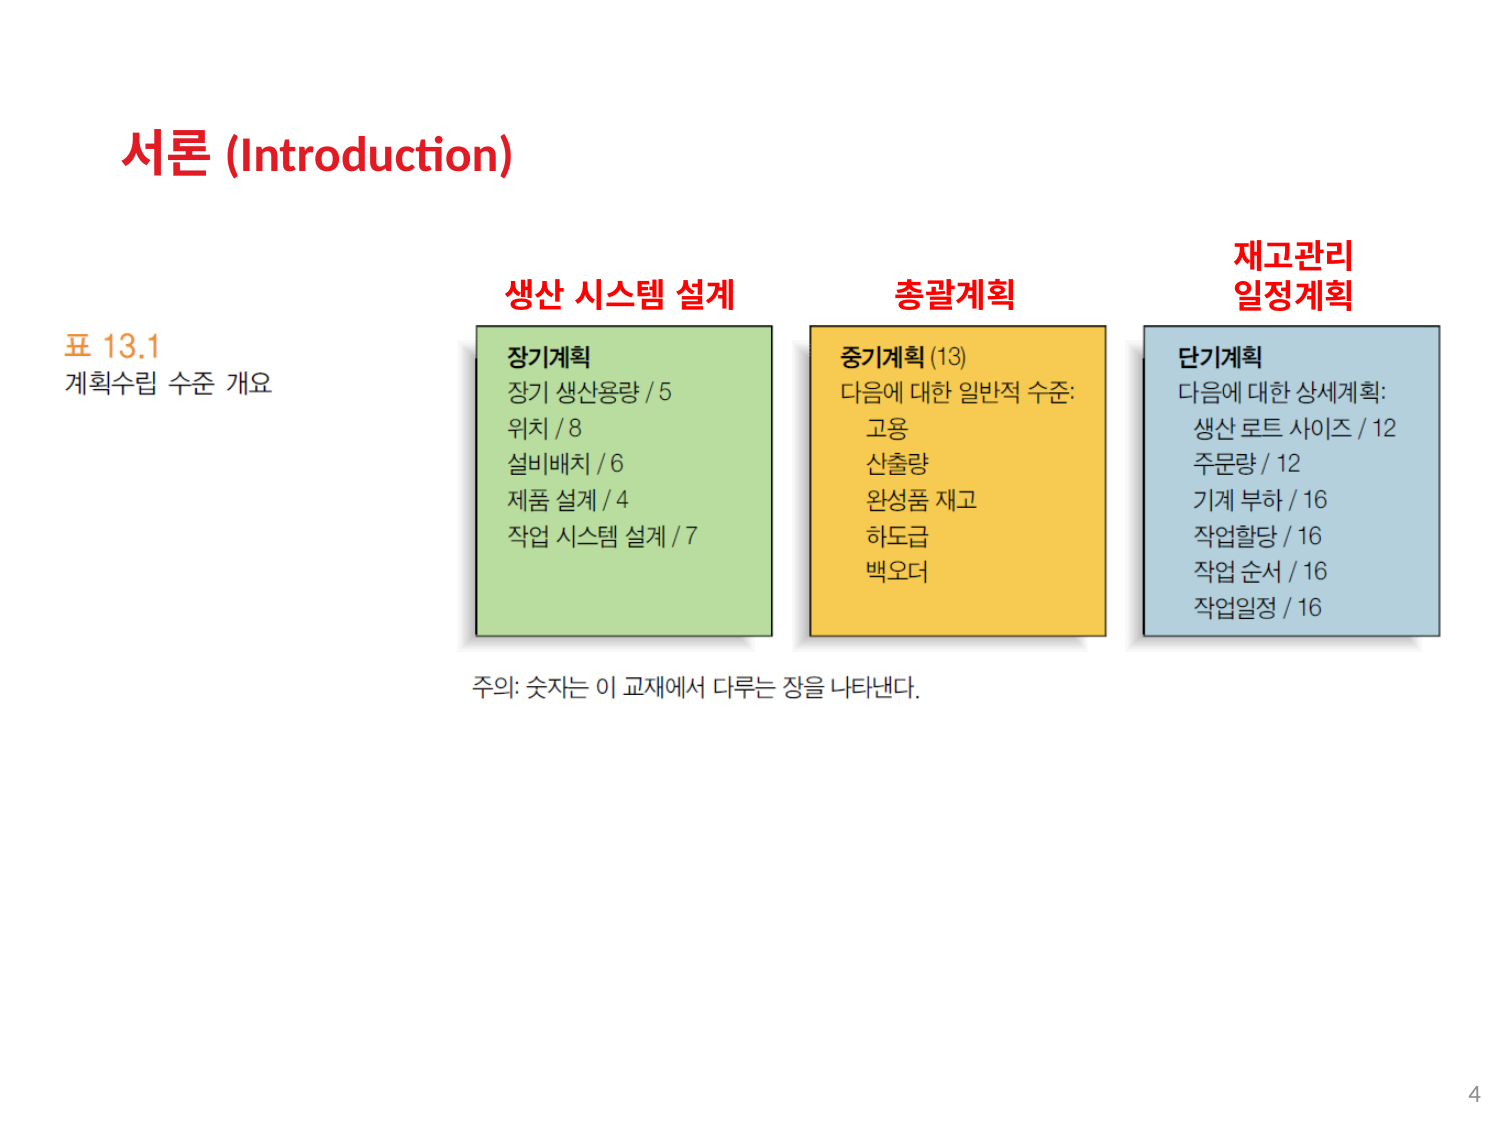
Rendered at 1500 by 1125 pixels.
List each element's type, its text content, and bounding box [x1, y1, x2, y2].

text_box 총괄계획 [880, 267, 1032, 320]
picture [53, 321, 1444, 706]
text_box 재고관리 일정계획 [1218, 227, 1371, 320]
list 서론(Introduction) [120, 35, 1316, 199]
text_box 생산 시스템 설계 [489, 266, 752, 320]
slide_number 4 [1103, 1062, 1497, 1123]
